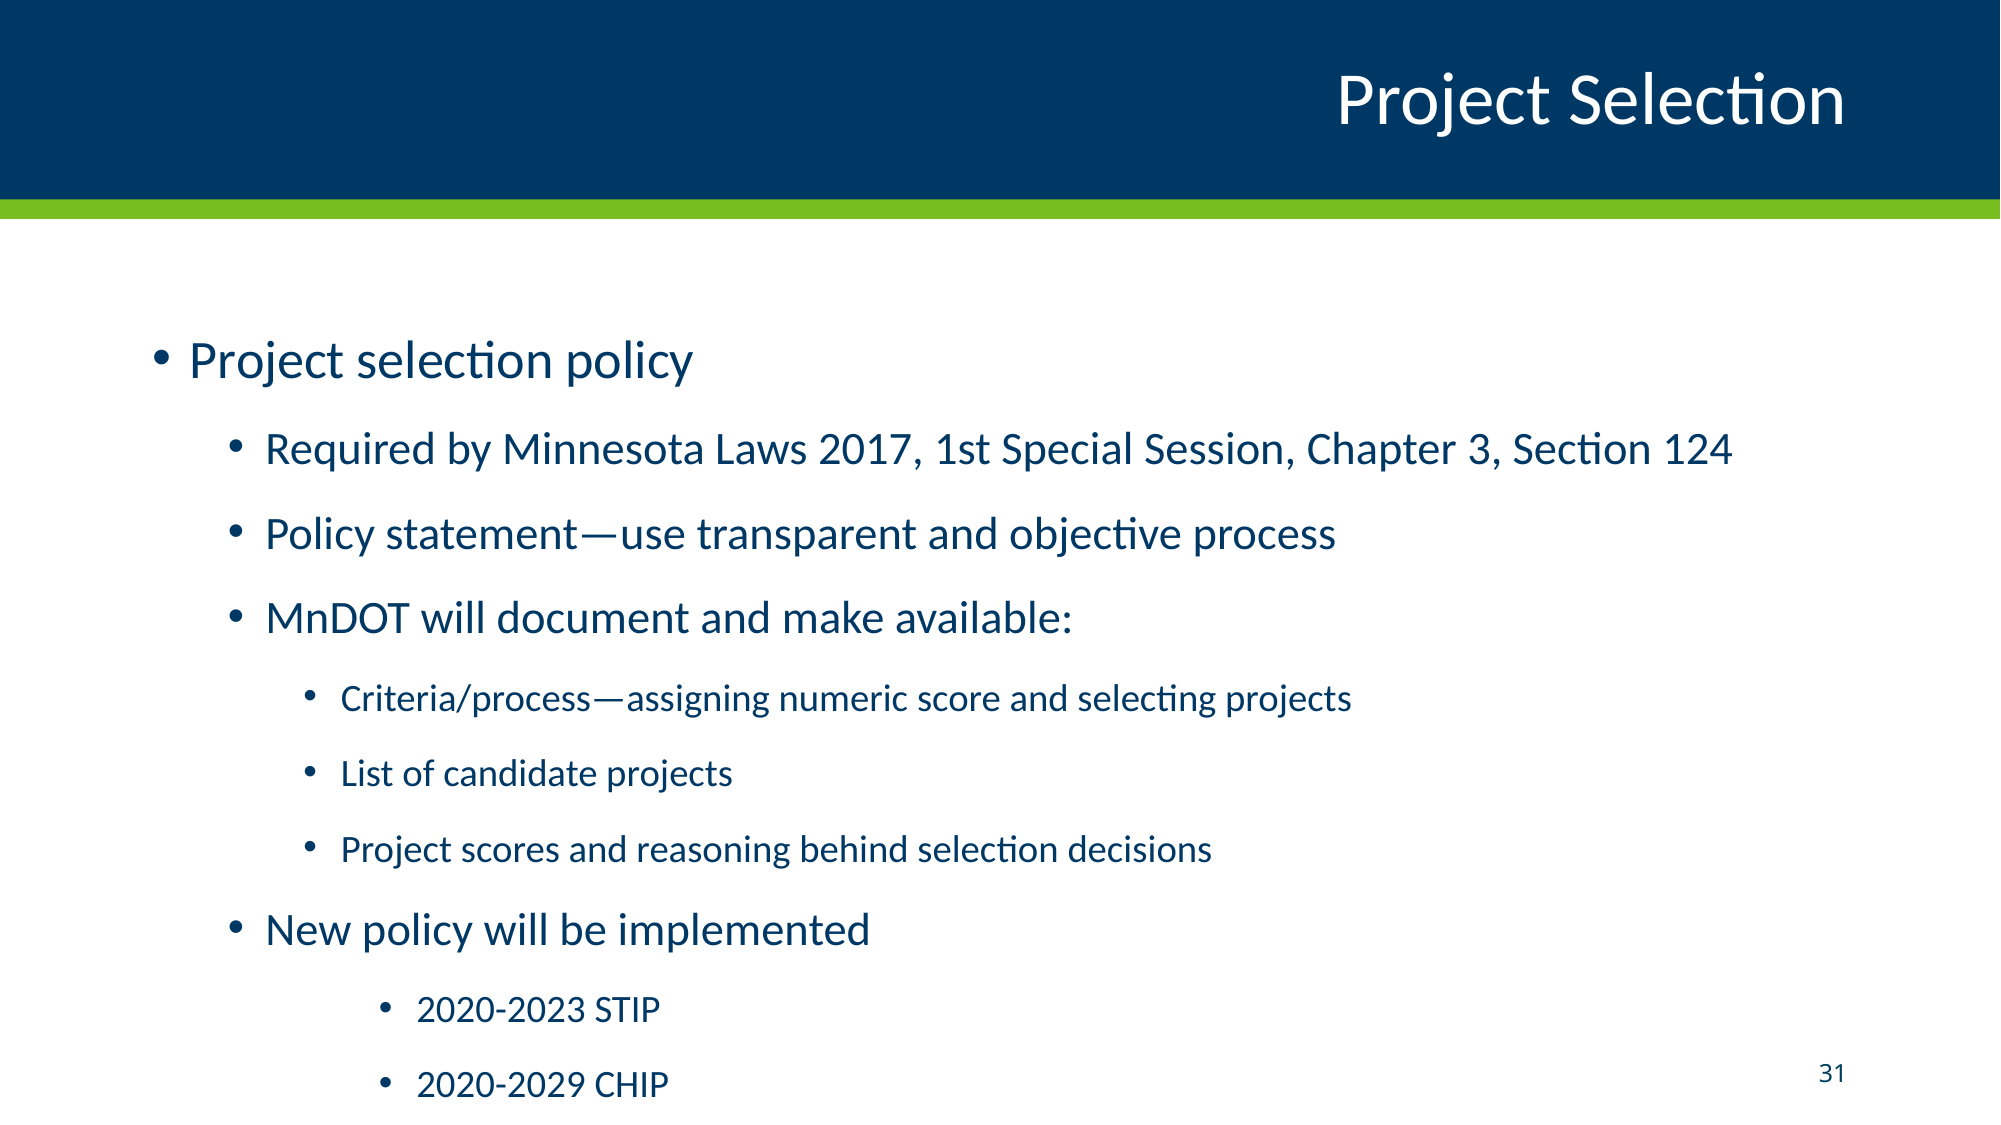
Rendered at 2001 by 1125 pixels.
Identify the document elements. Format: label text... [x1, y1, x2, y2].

title Project Selection [137, 24, 1863, 175]
slide_number 31 [1622, 1042, 1863, 1103]
list Project selection policy Required by Minnesota Laws 2017, 1st Special Session, Chapter 3, Section 124 Policy statement—use transparent and objective process MnDOT will document and make available: Criteria/process—assigning numeric score and selecting projects List of candidate projects Project scores and reasoning behind selection decisions New policy will be implemented 2020-2023 STIP 2020-2029 CHIP [137, 316, 1863, 1125]
